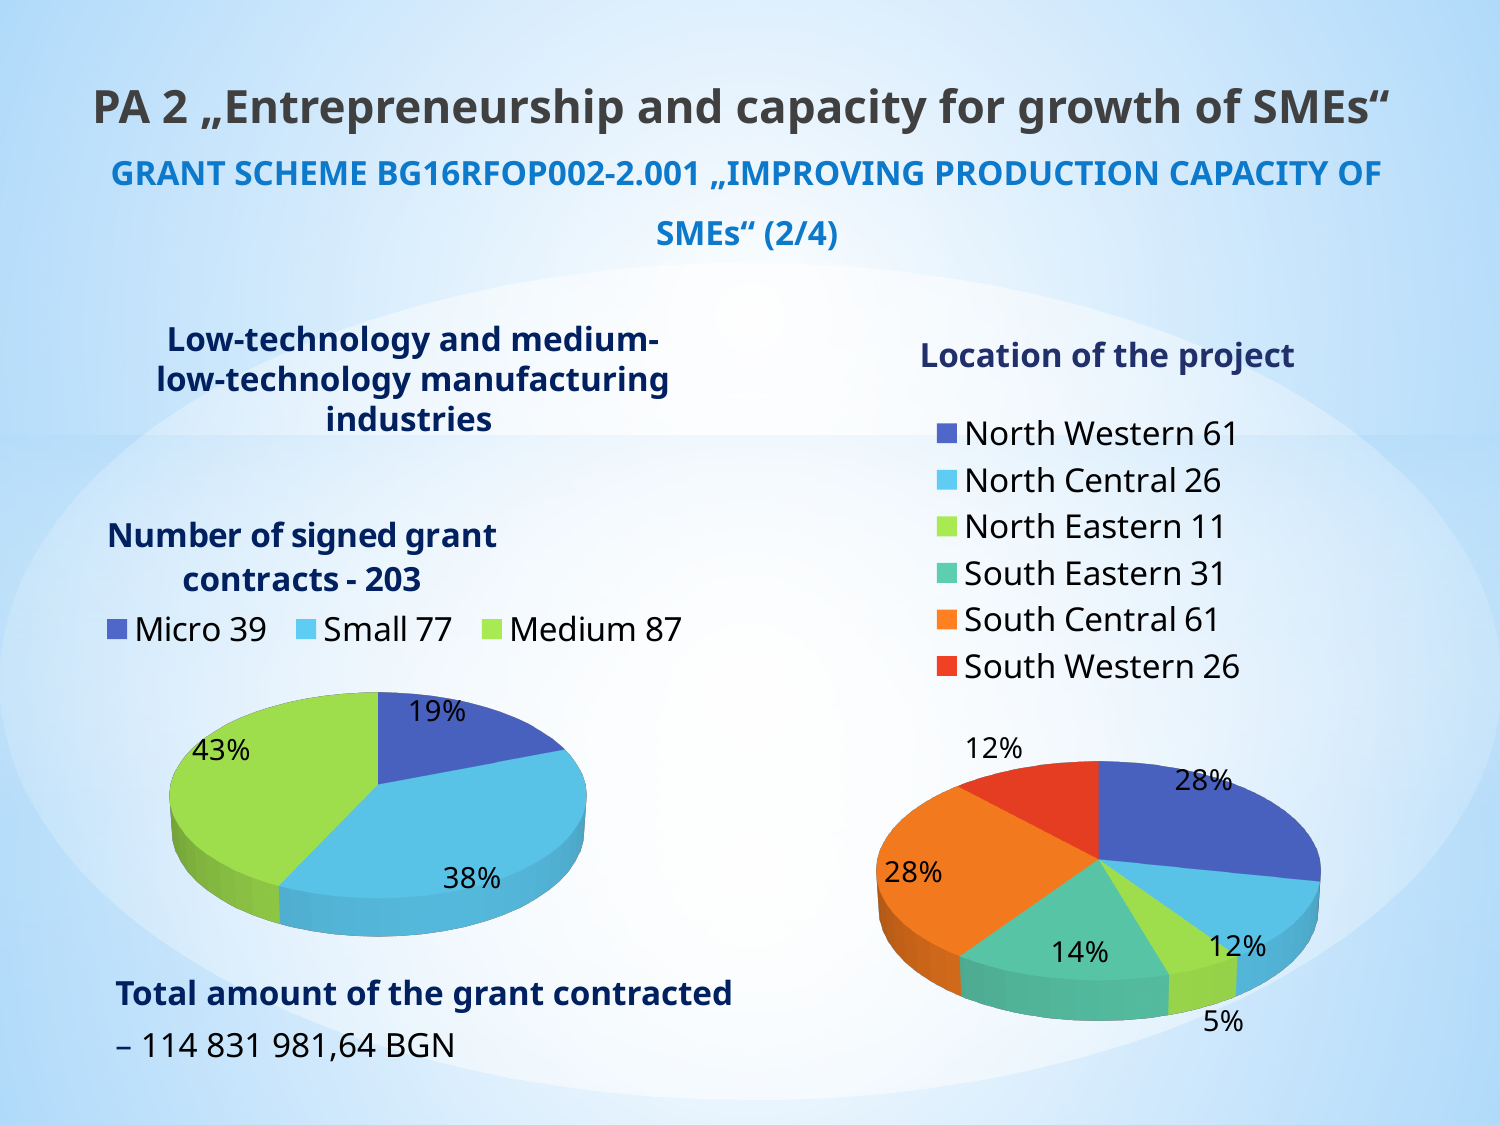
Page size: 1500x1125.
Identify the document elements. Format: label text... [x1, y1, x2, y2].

title Low-technology and medium-low-technology manufacturing industries [123, 327, 703, 446]
text_box PA 2 „Entrepreneurship and capacity for growth of SMEs“ GRANT SCHEME BG16RFOP002-2.001 „IMPROVING PRODUCTION CAPACITY OF SMEs“ (2/4) [41, 42, 1424, 260]
text_box Location of the project [832, 327, 1383, 382]
list Total amount of the grant contracted – 114 831 981,64 BGN [100, 964, 786, 1047]
chart [796, 396, 1424, 1048]
chart [88, 467, 774, 965]
